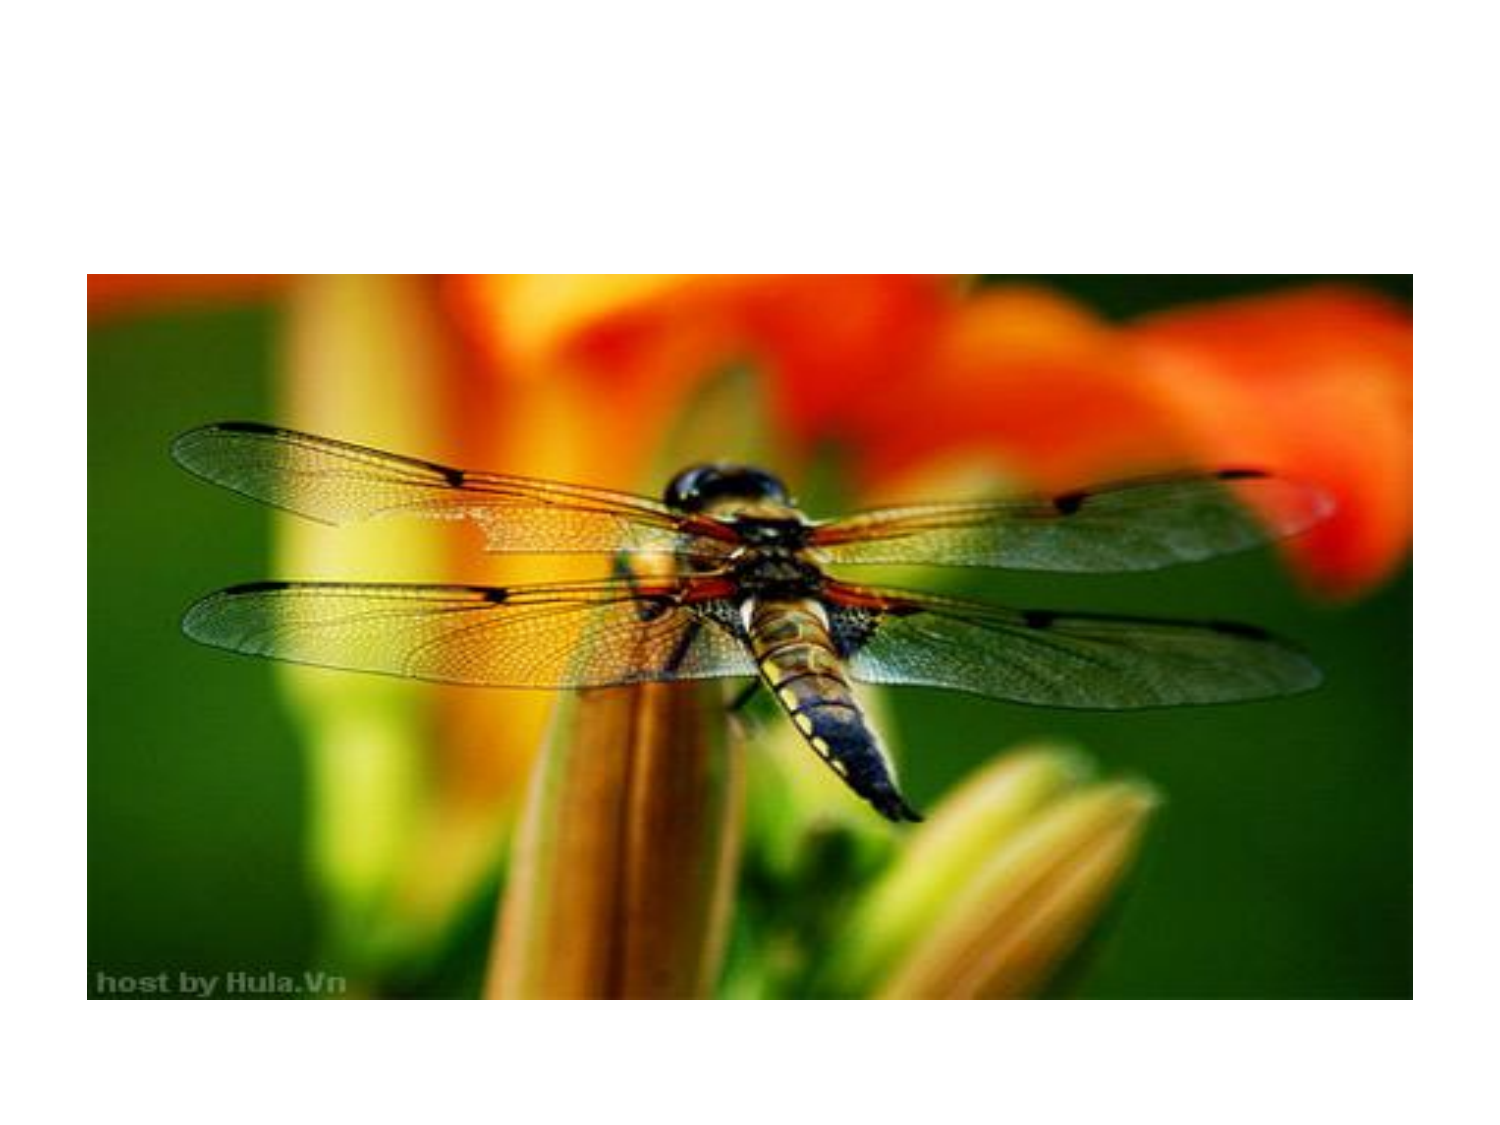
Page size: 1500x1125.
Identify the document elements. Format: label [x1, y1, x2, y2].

picture [87, 274, 1413, 1001]
